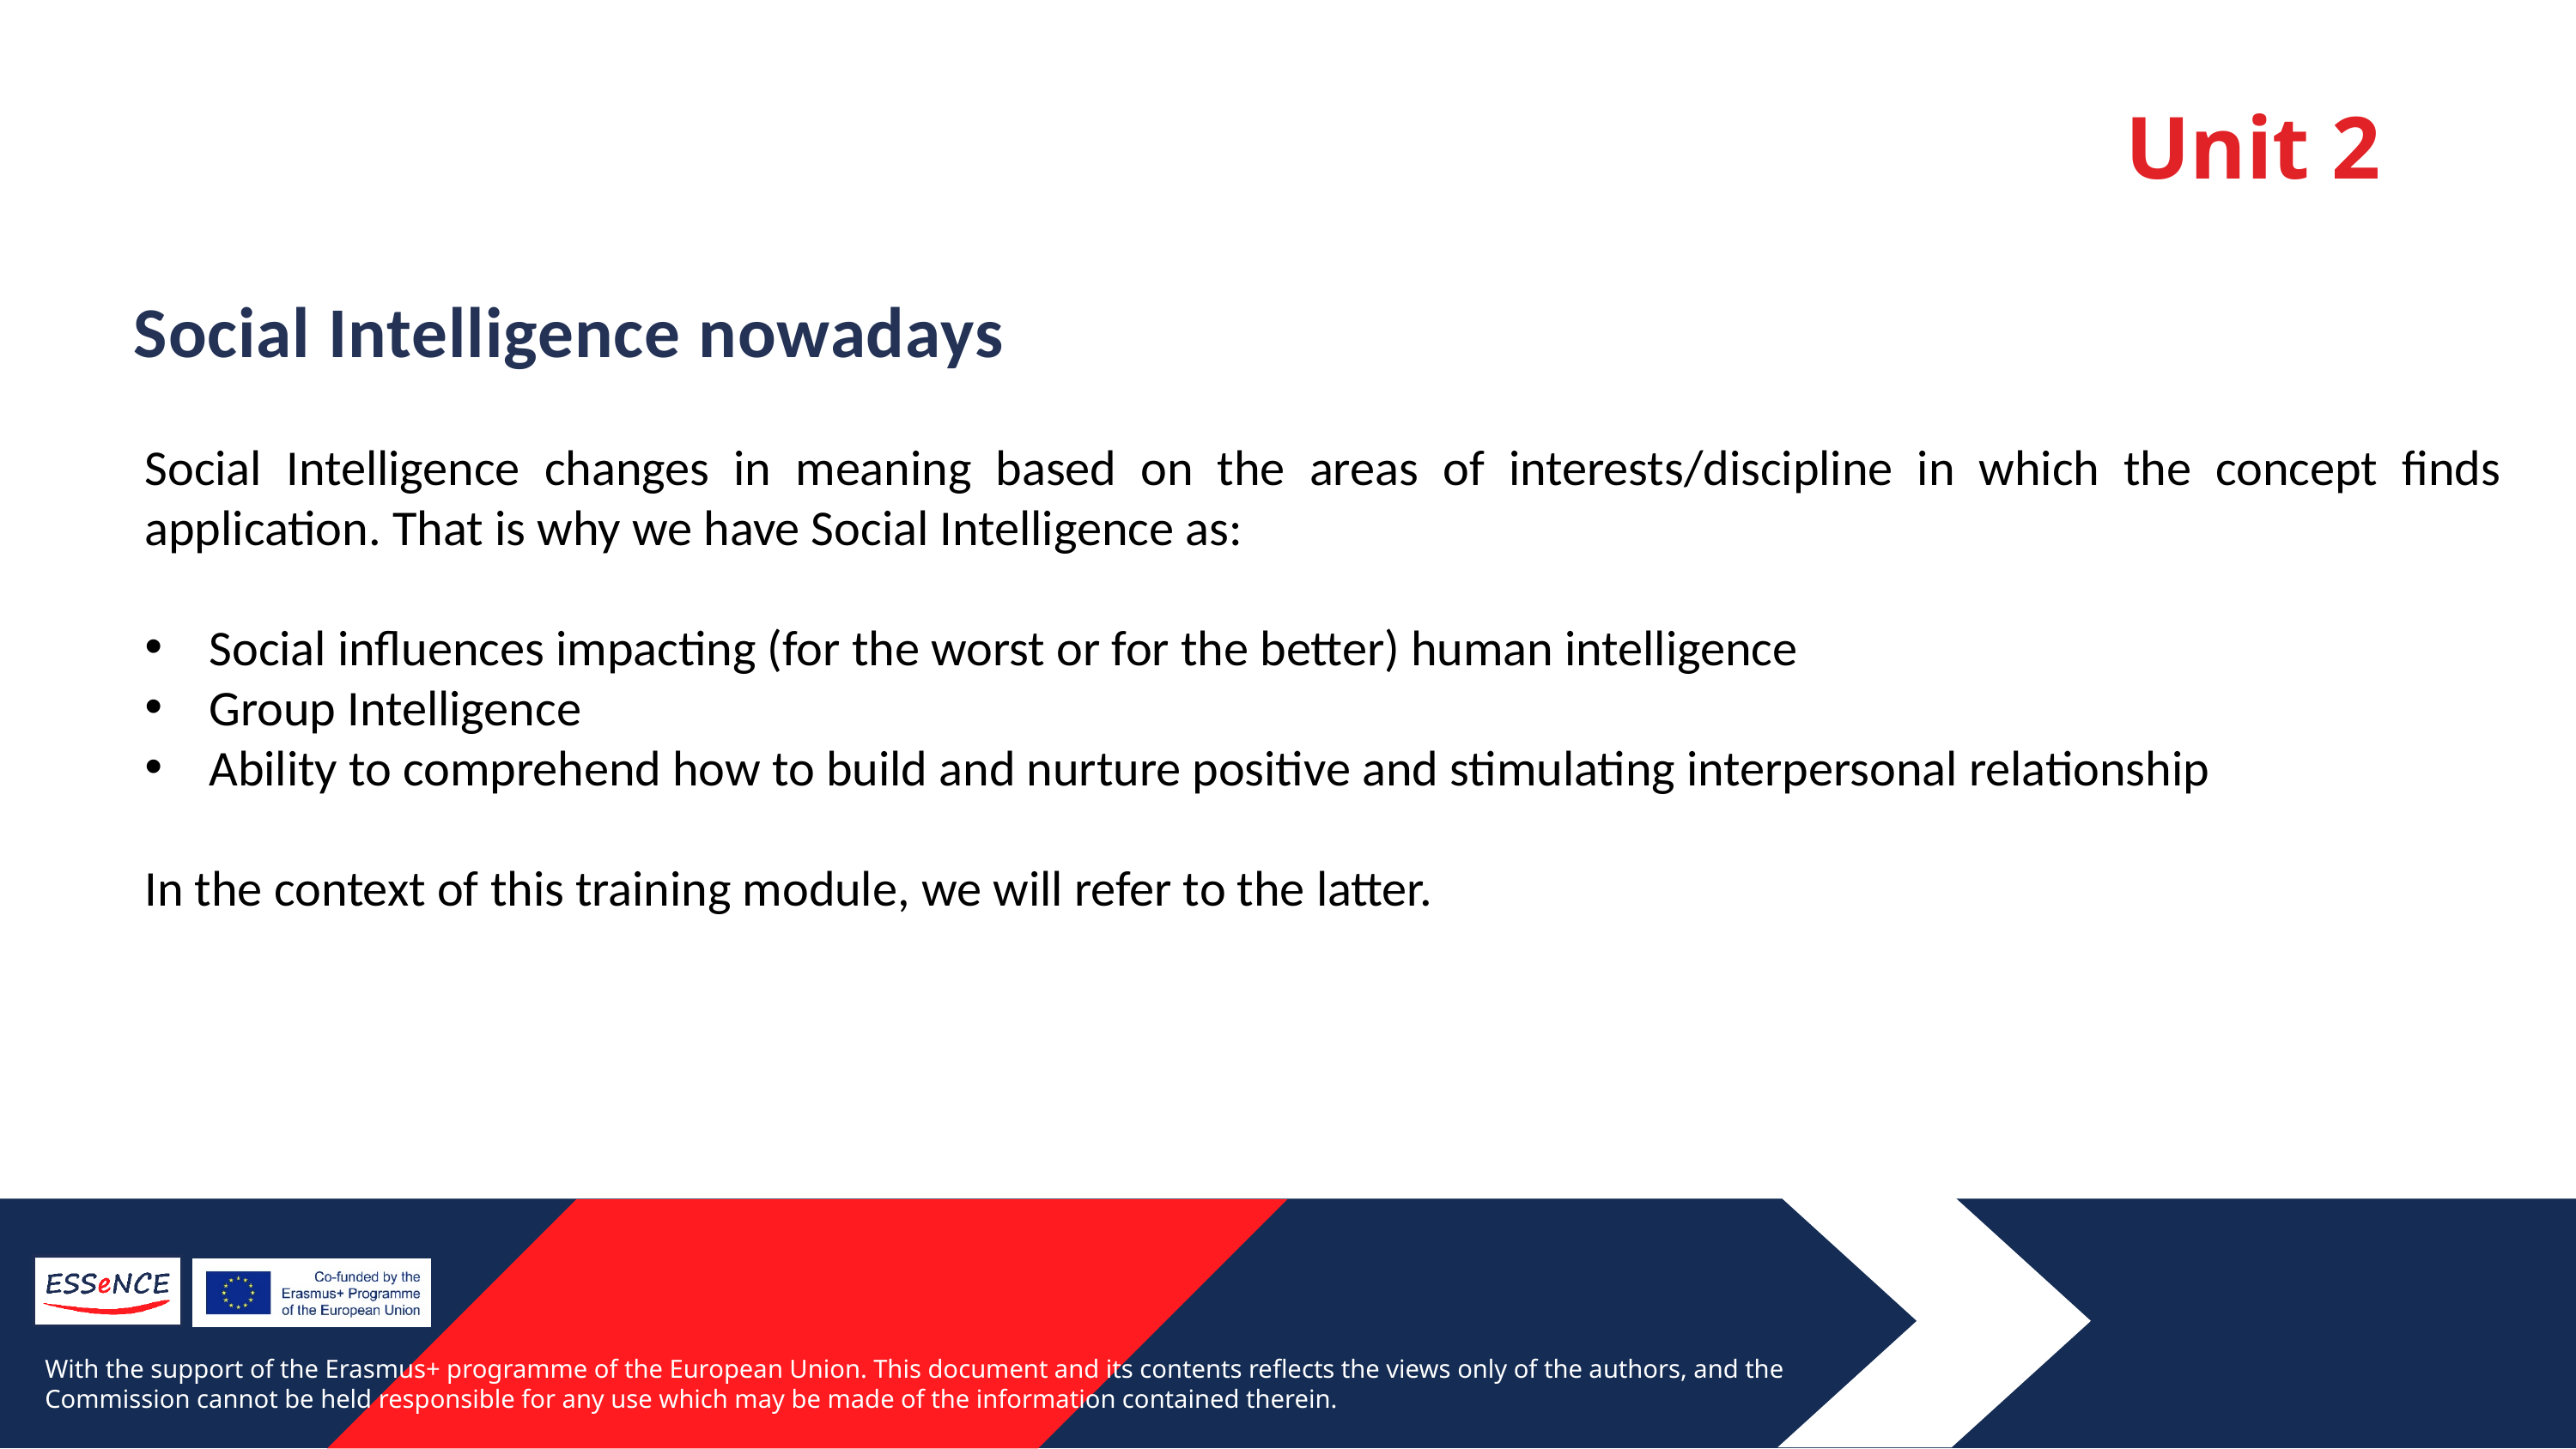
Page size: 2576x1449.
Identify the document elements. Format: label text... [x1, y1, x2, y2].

picture [192, 1258, 431, 1328]
text_box With the support of the Erasmus+ programme of the European Union. This document and its contents reflects the views only of the authors, and the Commission cannot be held responsible for any use which may be made of the information contained therein. [32, 1346, 1803, 1420]
picture [32, 1254, 183, 1328]
text_box Social Intelligence changes in meaning based on the areas of interests/discipline in which the concept finds application. That is why we have Social Intelligence as: Social influences impacting (for the worst or for the better) human intelligence Group Intelligence Ability to comprehend how to build and nurture positive and stimulating interpersonal relationship In the context of this training module, we will refer to the latter. [131, 428, 2515, 983]
text_box Social Intelligence nowadays [131, 284, 2515, 373]
text_box Unit 2 [2124, 91, 2515, 197]
